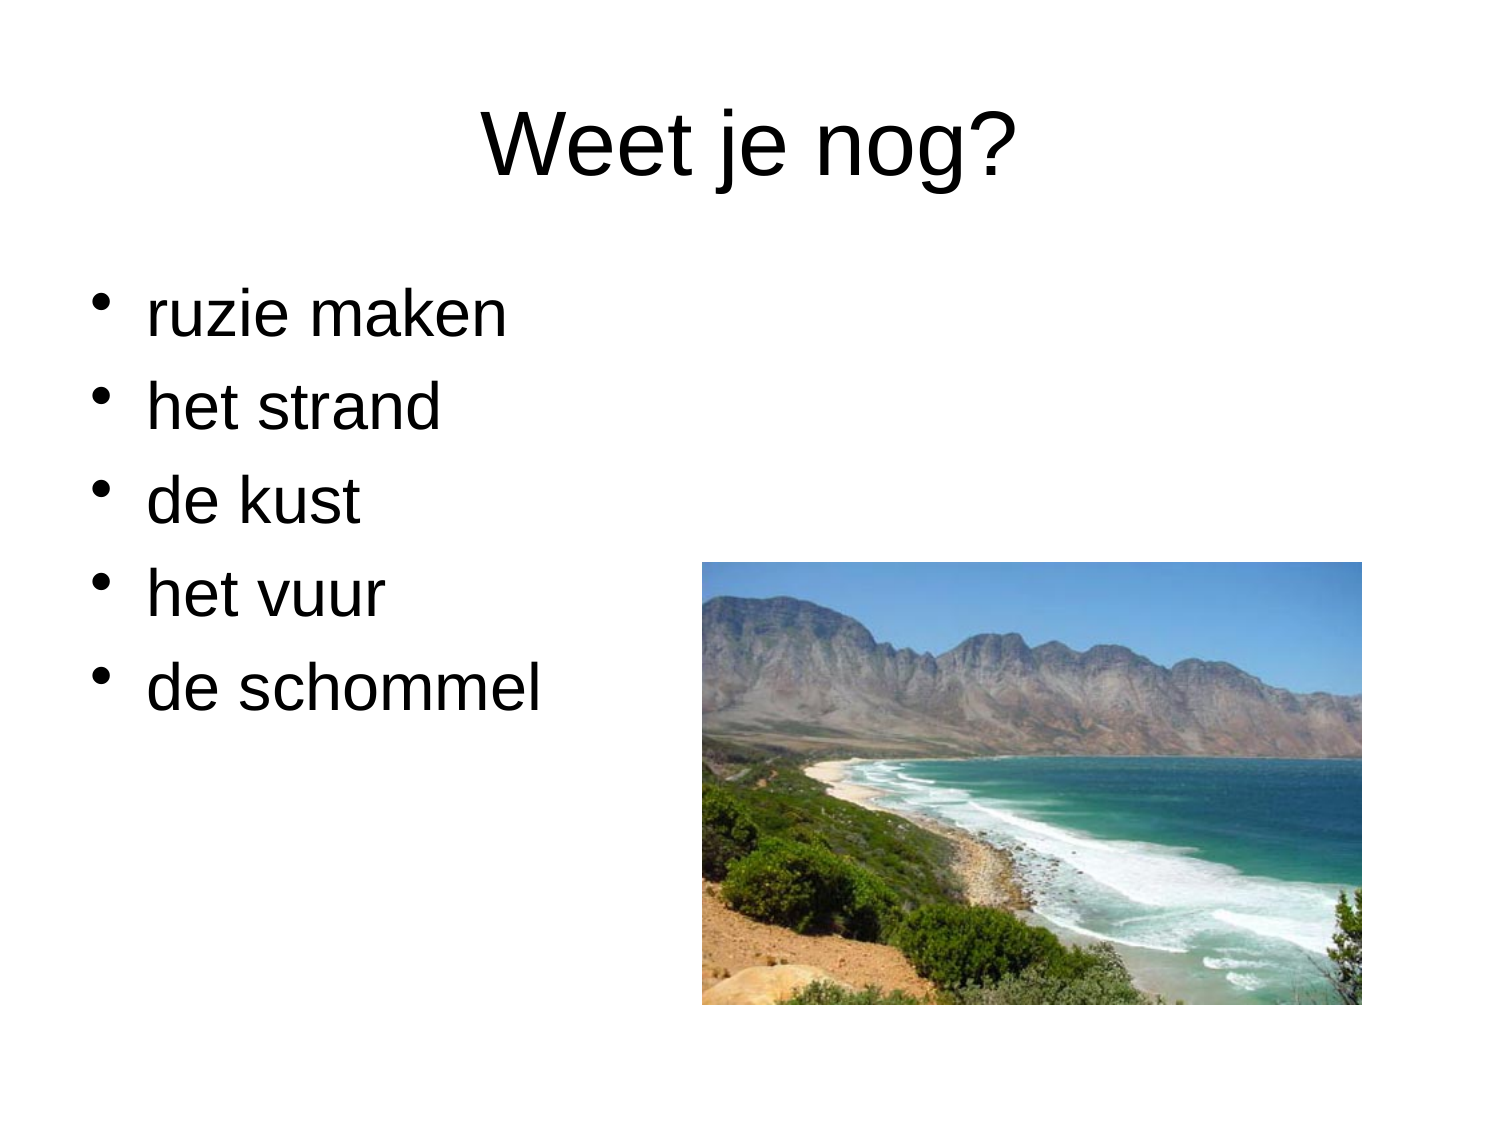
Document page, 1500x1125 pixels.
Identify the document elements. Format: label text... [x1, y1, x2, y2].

title Weet je nog? [74, 44, 1426, 233]
list ruzie maken het strand de kust het vuur de schommel [74, 262, 1426, 1006]
picture [702, 562, 1362, 1006]
